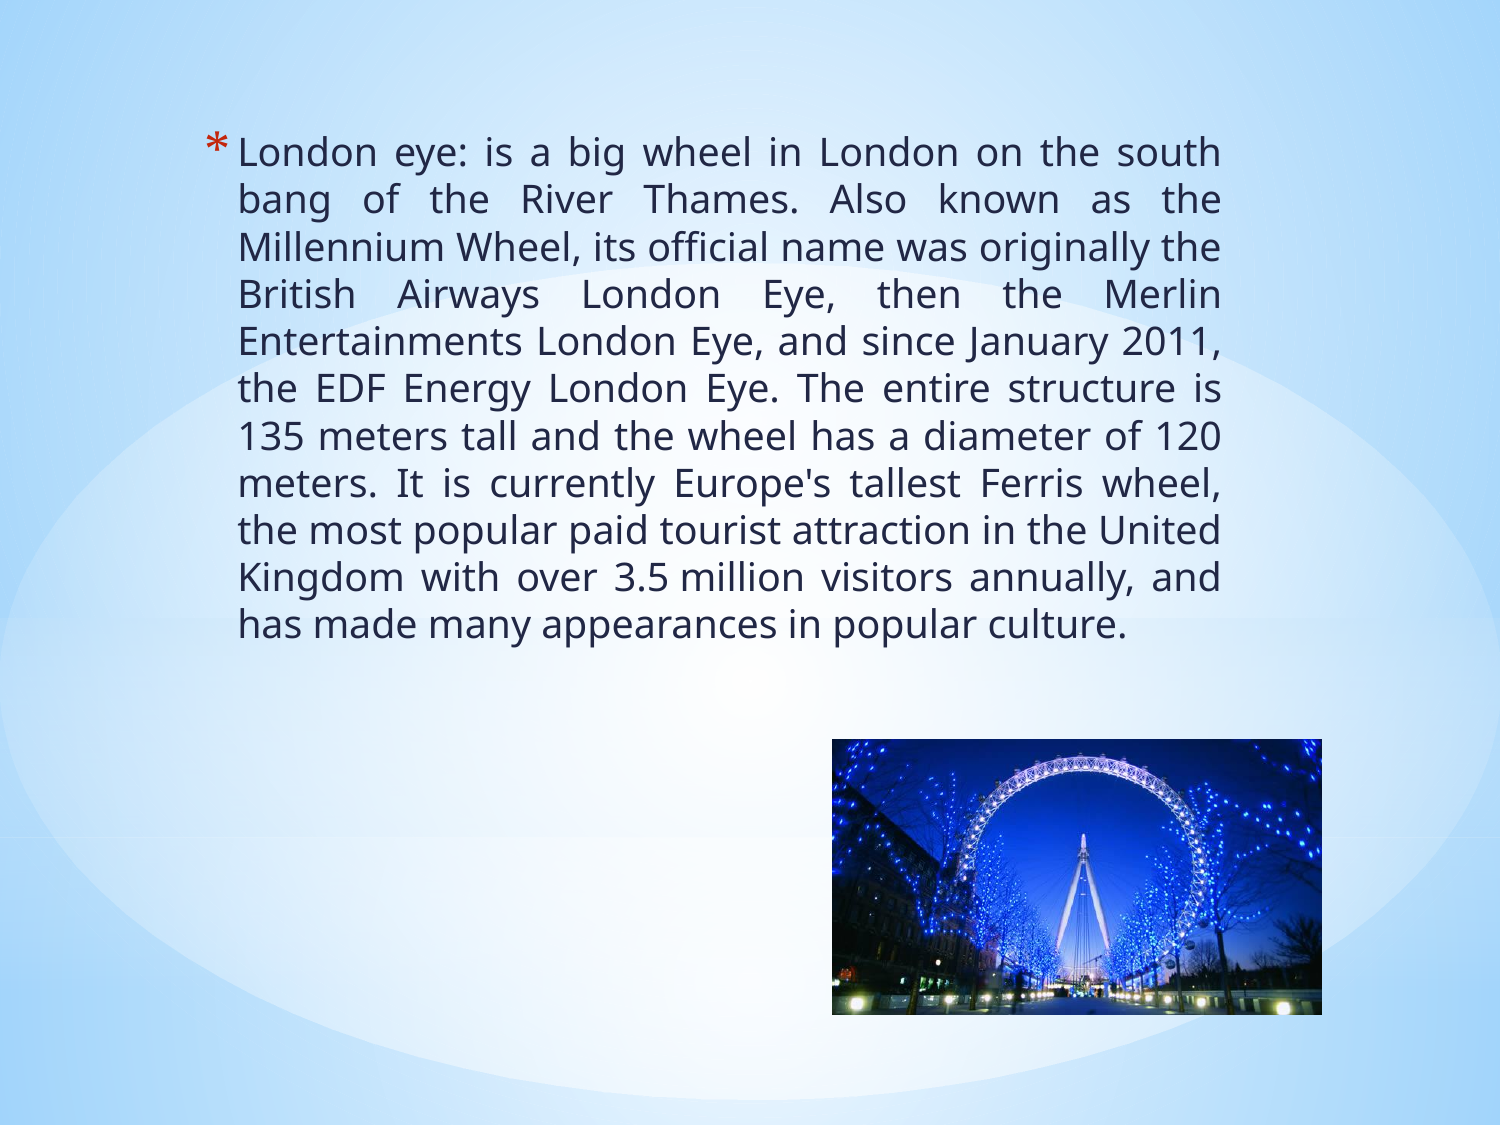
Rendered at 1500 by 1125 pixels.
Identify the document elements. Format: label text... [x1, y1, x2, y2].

list London eye: is a big wheel in London on the south bang of the River Thames. Also known as the Millennium Wheel, its official name was originally the British Airways London Eye, then the Merlin Entertainments London Eye, and since January 2011, the EDF Energy London Eye. The entire structure is 135 meters tall and the wheel has a diameter of 120 meters. It is currently Europe's tallest Ferris wheel, the most popular paid tourist attraction in the United Kingdom with over 3.5 million visitors annually, and has made many appearances in popular culture. [187, 120, 1238, 690]
picture [832, 739, 1322, 1015]
